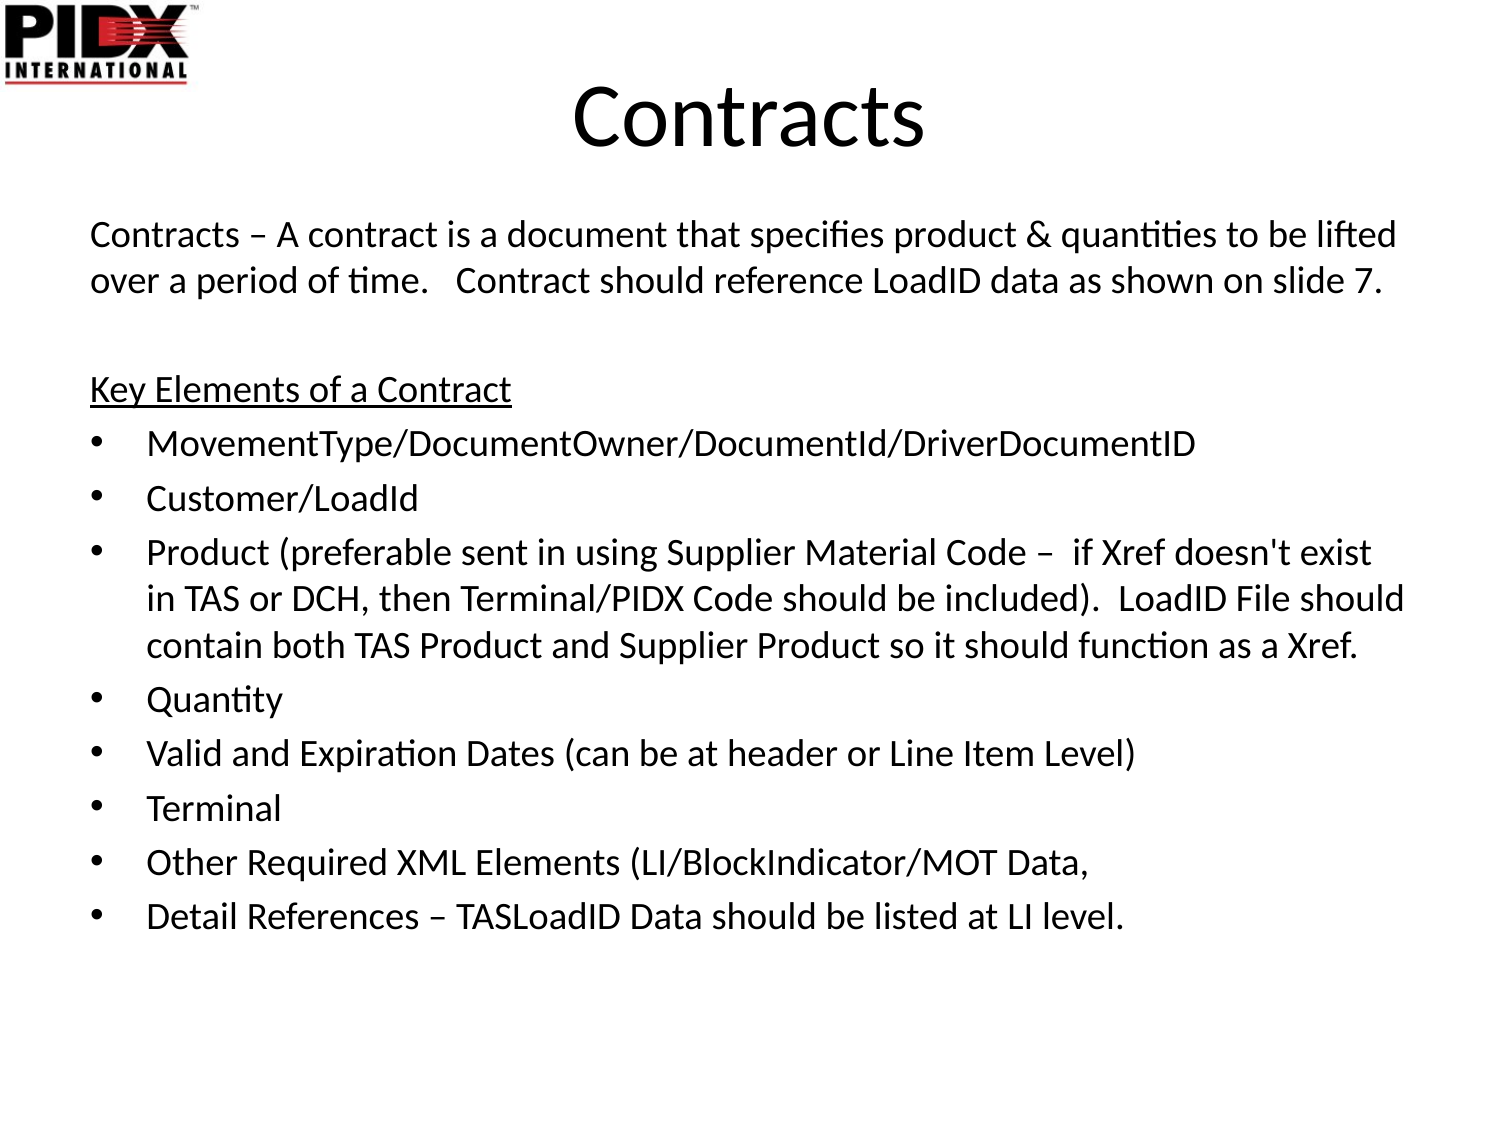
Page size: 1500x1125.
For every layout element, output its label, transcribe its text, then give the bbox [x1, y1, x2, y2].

list Contracts – A contract is a document that specifies product & quantities to be lifted over a period of time. Contract should reference LoadID data as shown on slide 7. Key Elements of a Contract MovementType/DocumentOwner/DocumentId/DriverDocumentID Customer/LoadId Product (preferable sent in using Supplier Material Code – if Xref doesn't exist in TAS or DCH, then Terminal/PIDX Code should be included). LoadID File should contain both TAS Product and Supplier Product so it should function as a Xref. Quantity Valid and Expiration Dates (can be at header or Line Item Level) Terminal Other Required XML Elements (LI/BlockIndicator/MOT Data, Detail References – TASLoadID Data should be listed at LI level. [75, 201, 1425, 1018]
picture [0, 0, 205, 92]
title Contracts [75, 45, 1425, 174]
